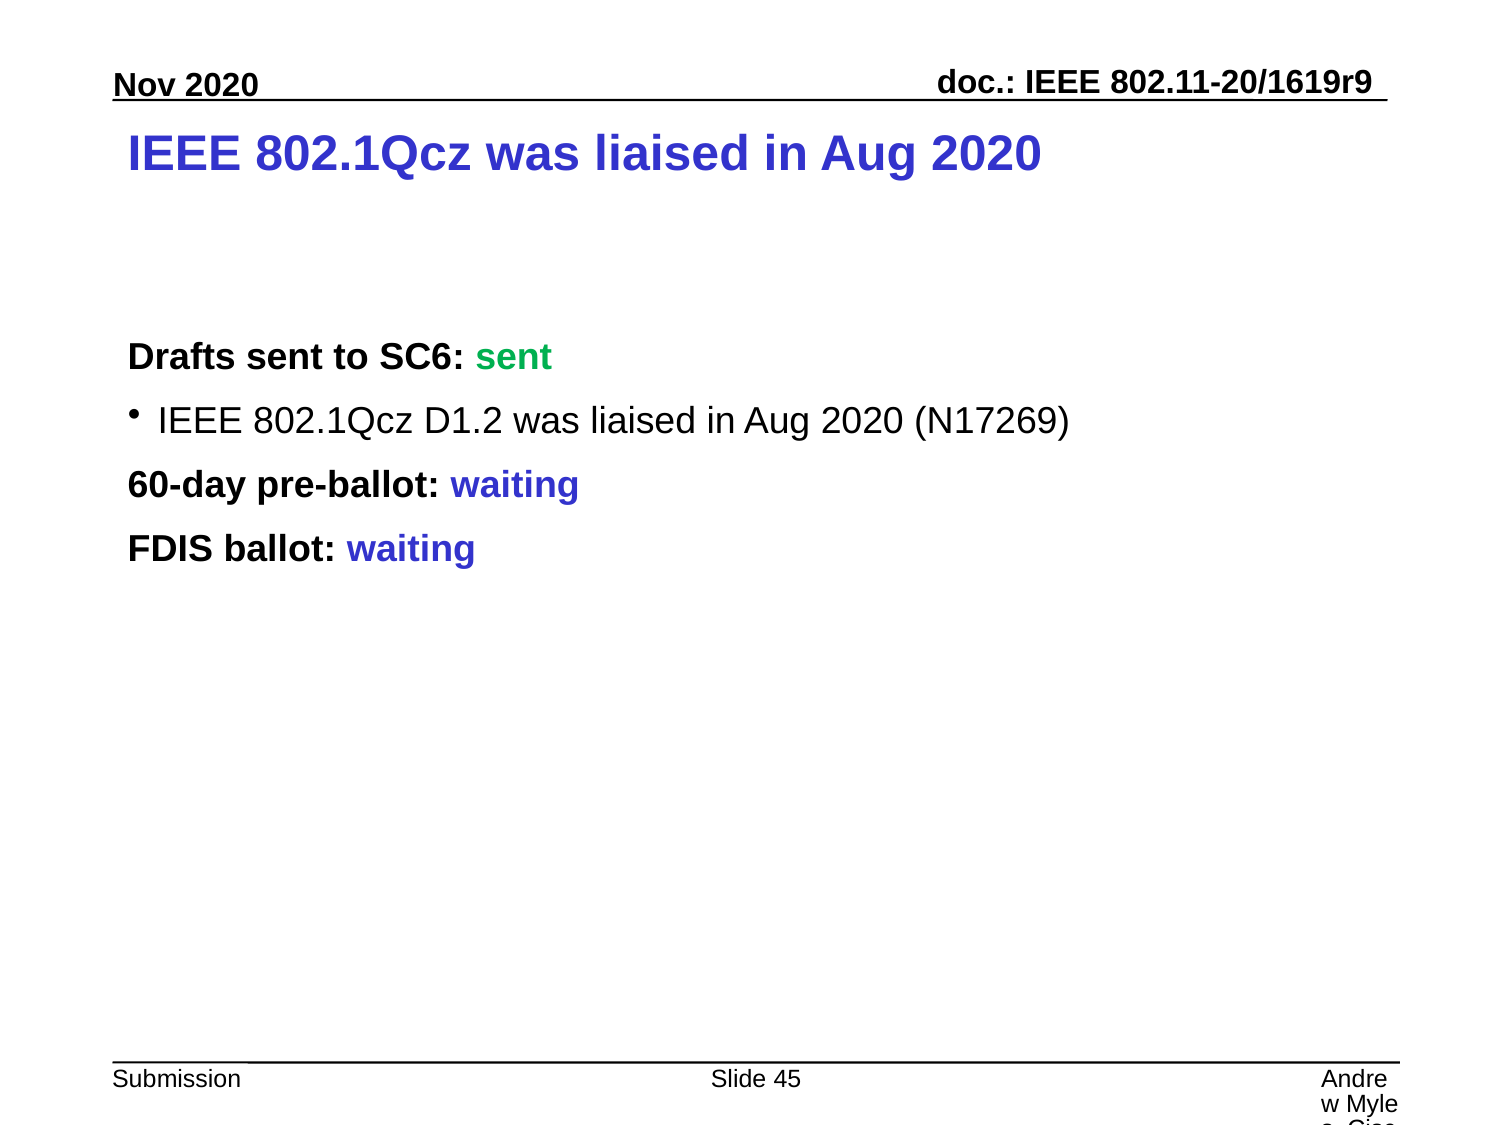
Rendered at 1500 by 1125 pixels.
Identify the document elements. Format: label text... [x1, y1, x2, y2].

title IEEE 802.1Qcz was liaised in Aug 2020 [112, 112, 1388, 288]
list Drafts sent to SC6: sent IEEE 802.1Qcz D1.2 was liaised in Aug 2020 (N17269) 60-day pre-ballot: waiting FDIS ballot: waiting [112, 324, 1388, 1000]
slide_number Slide 45 [709, 1061, 803, 1093]
footer Andrew Myles, Cisco [1320, 1061, 1402, 1093]
